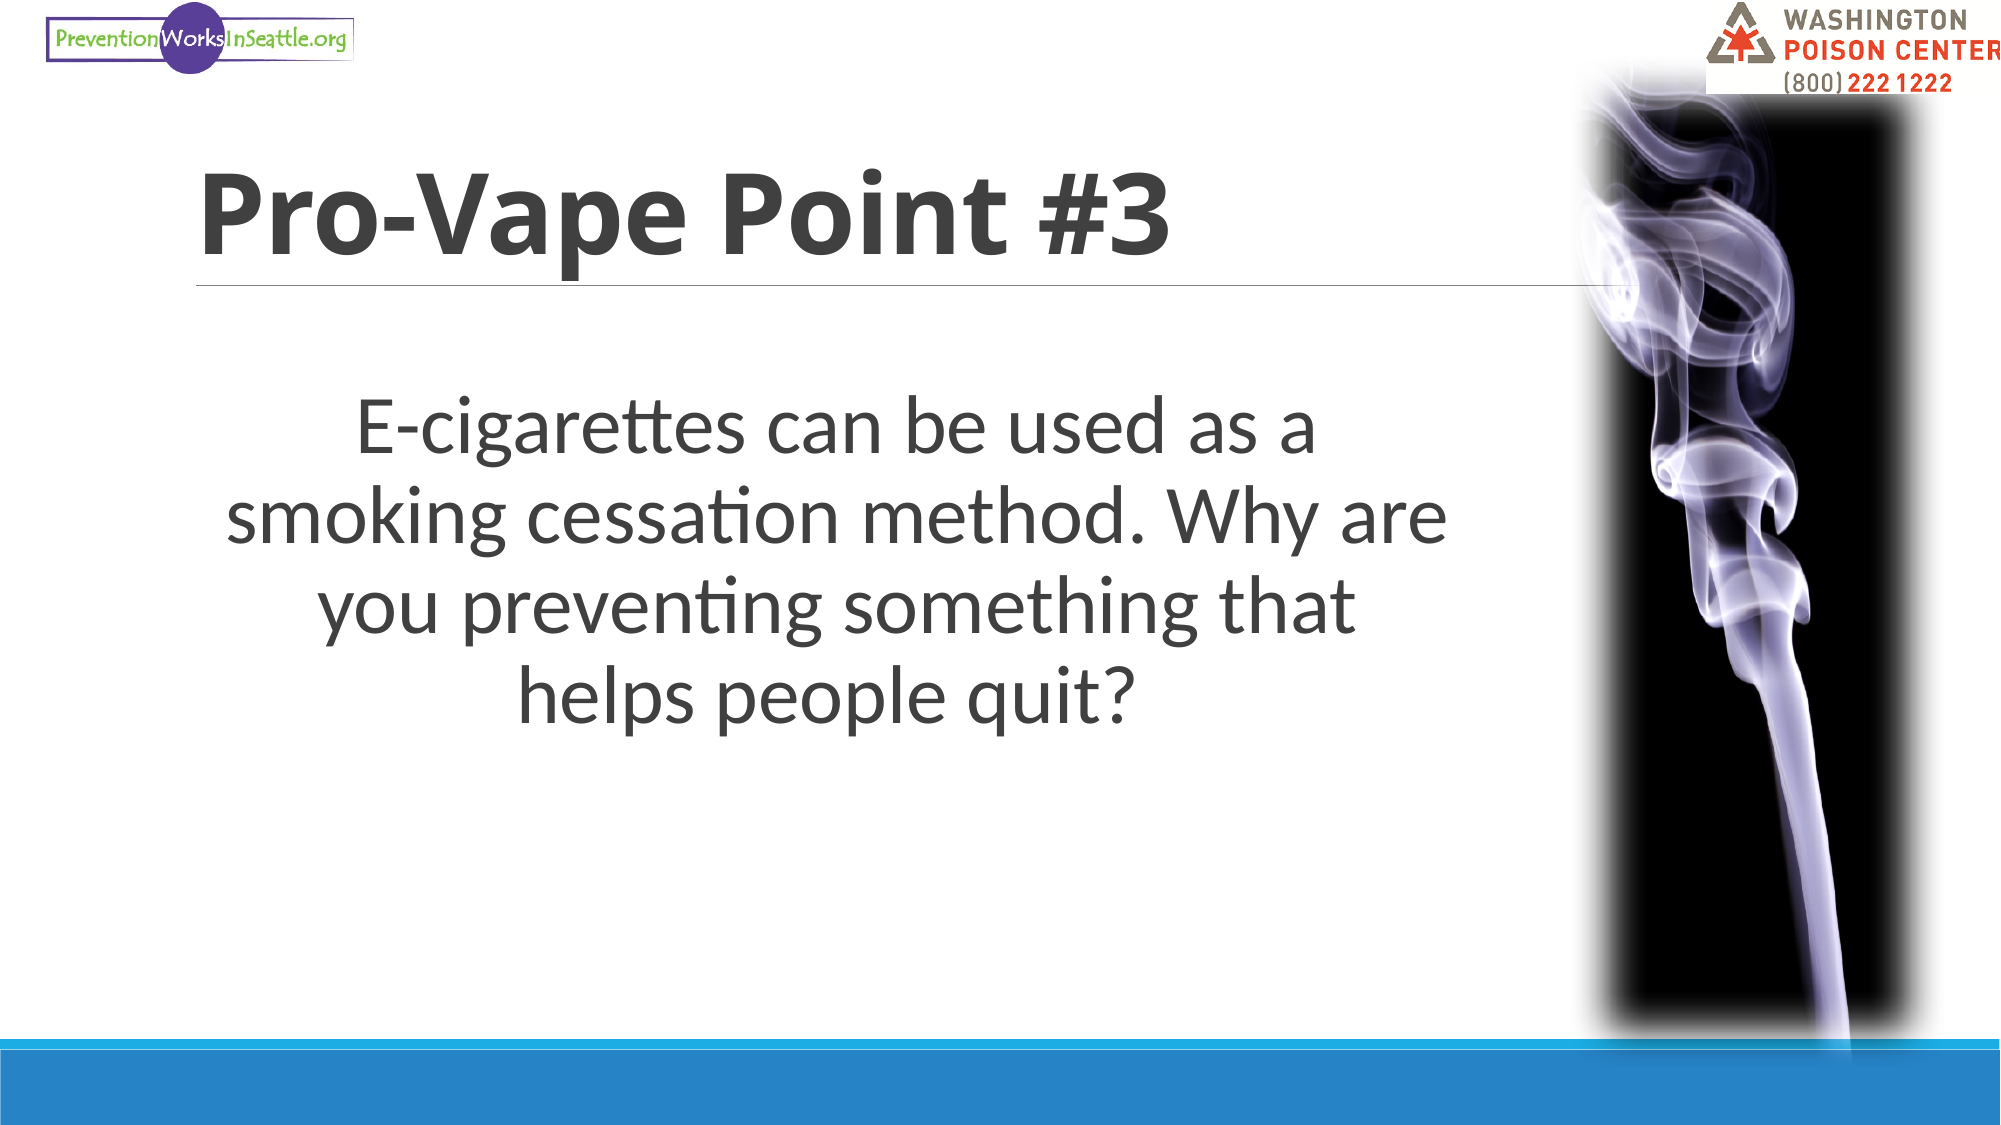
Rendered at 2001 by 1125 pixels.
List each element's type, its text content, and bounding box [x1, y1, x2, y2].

picture [1705, 2, 2000, 94]
title Pro-Vape Point #3 [180, 47, 1830, 285]
picture [0, 2, 402, 75]
title Resources [1615, 103, 1901, 1023]
list E-cigarettes can be used as a smoking cessation method. Why are you preventing something that helps people quit? [219, 374, 1456, 896]
picture [1628, 120, 1882, 1004]
title Extraction: An important step [1618, 103, 1898, 1020]
title Vape Mods or Advanced Personal Vaporizers [1625, 110, 1891, 1013]
list E-Cigarettes do not have secondhand harm [1621, 107, 1895, 1017]
